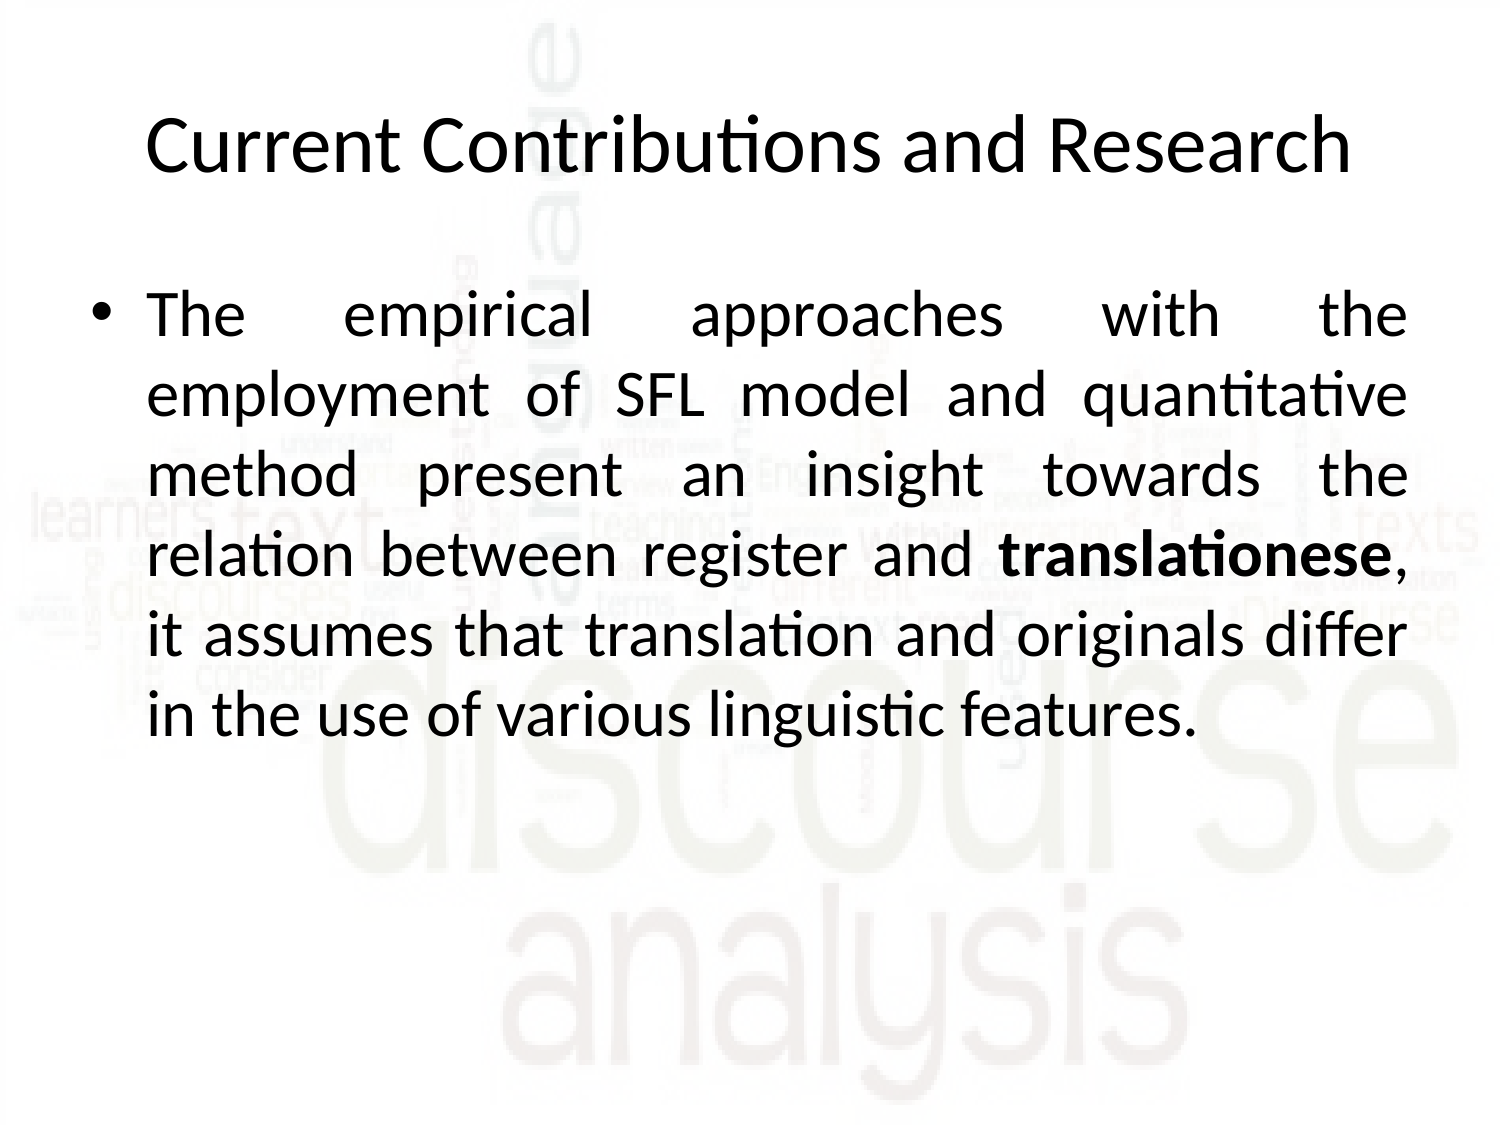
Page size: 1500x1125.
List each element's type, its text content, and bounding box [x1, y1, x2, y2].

title Current Contributions and Research [75, 45, 1425, 233]
list The empirical approaches with the employment of SFL model and quantitative method present an insight towards the relation between register and translationese, it assumes that translation and originals differ in the use of various linguistic features. [75, 262, 1425, 1005]
